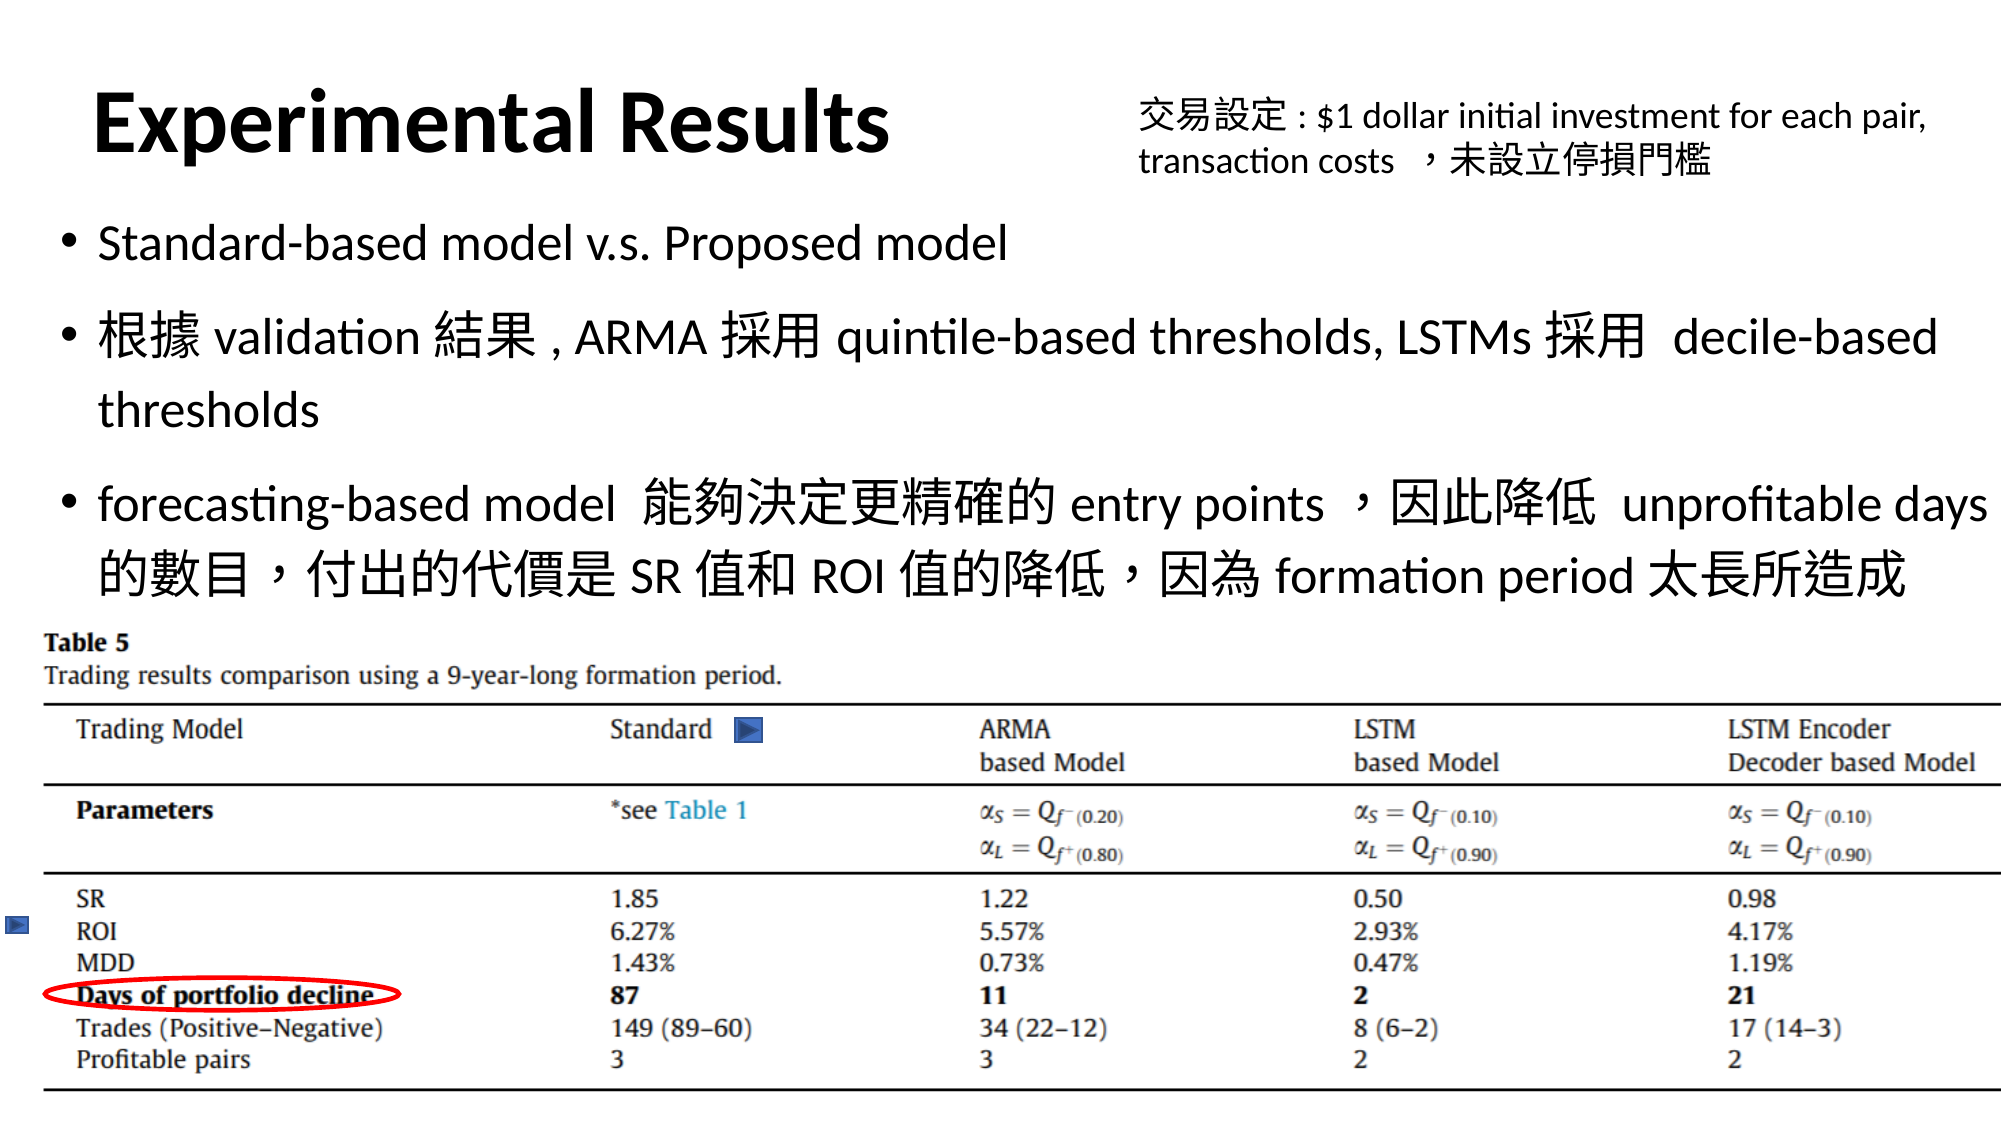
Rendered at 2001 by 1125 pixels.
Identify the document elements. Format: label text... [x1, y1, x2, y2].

title Experimental Results [77, 13, 1803, 190]
picture [27, 630, 2001, 1104]
text_box [5, 916, 27, 934]
list Standard-based model v.s. Proposed model 根據validation結果, ARMA採用quintile-based thresholds, LSTMs採用 decile-based thresholds forecasting-based model 能夠決定更精確的entry points，因此降低 unprofitable days的數目，付出的代價是SR值和ROI值的降低，因為formation period太長所造成 [45, 190, 2000, 630]
text_box 交易設定: $1 dollar initial investment for each pair, transaction costs ，未設立停損門檻 [1123, 83, 2000, 188]
